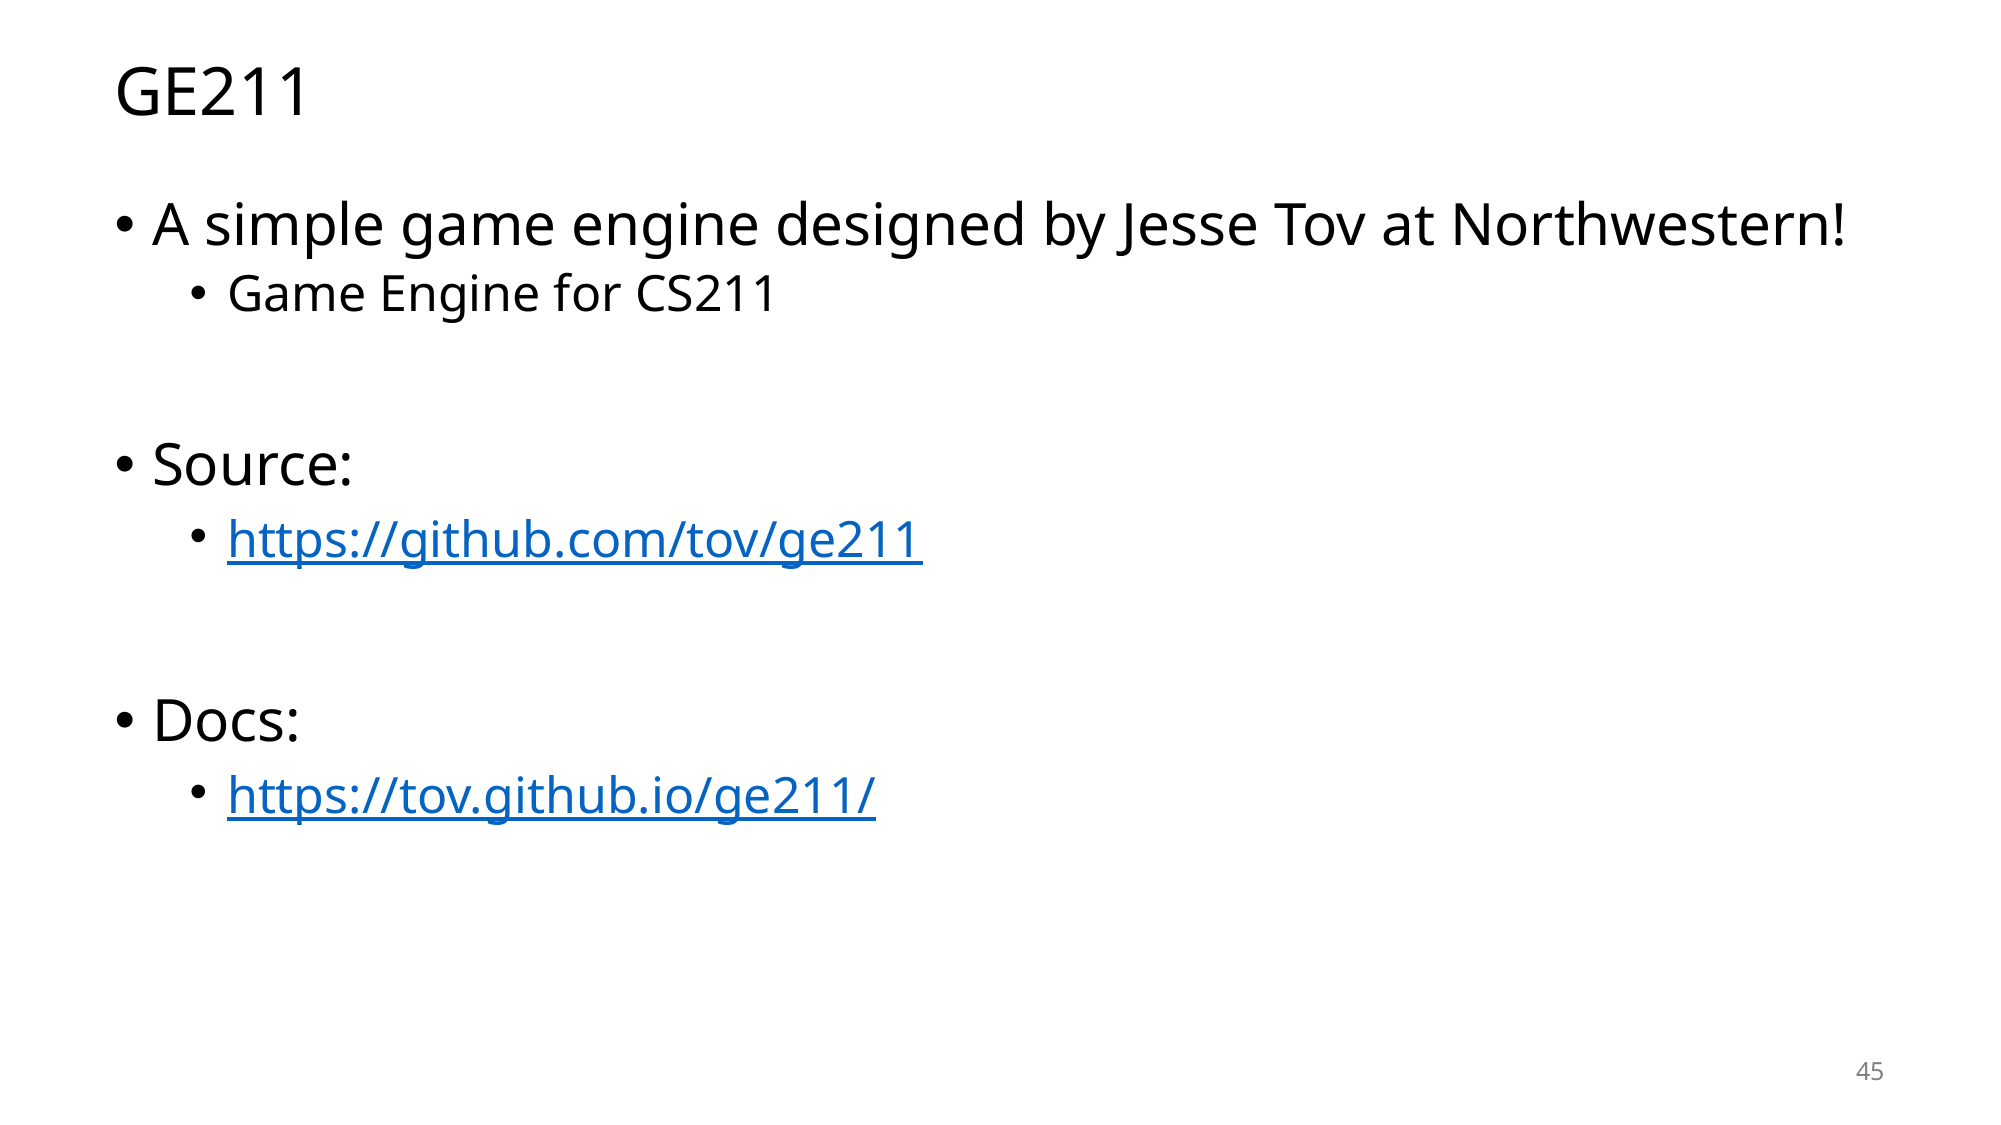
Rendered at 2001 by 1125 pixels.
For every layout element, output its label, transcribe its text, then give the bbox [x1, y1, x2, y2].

title GE211 [99, 37, 1900, 150]
list A simple game engine designed by Jesse Tov at Northwestern! Game Engine for CS211 Source: https://github.com/tov/ge211 Docs: https://tov.github.io/ge211/ [99, 187, 1900, 1013]
slide_number 45 [1749, 1042, 1900, 1103]
